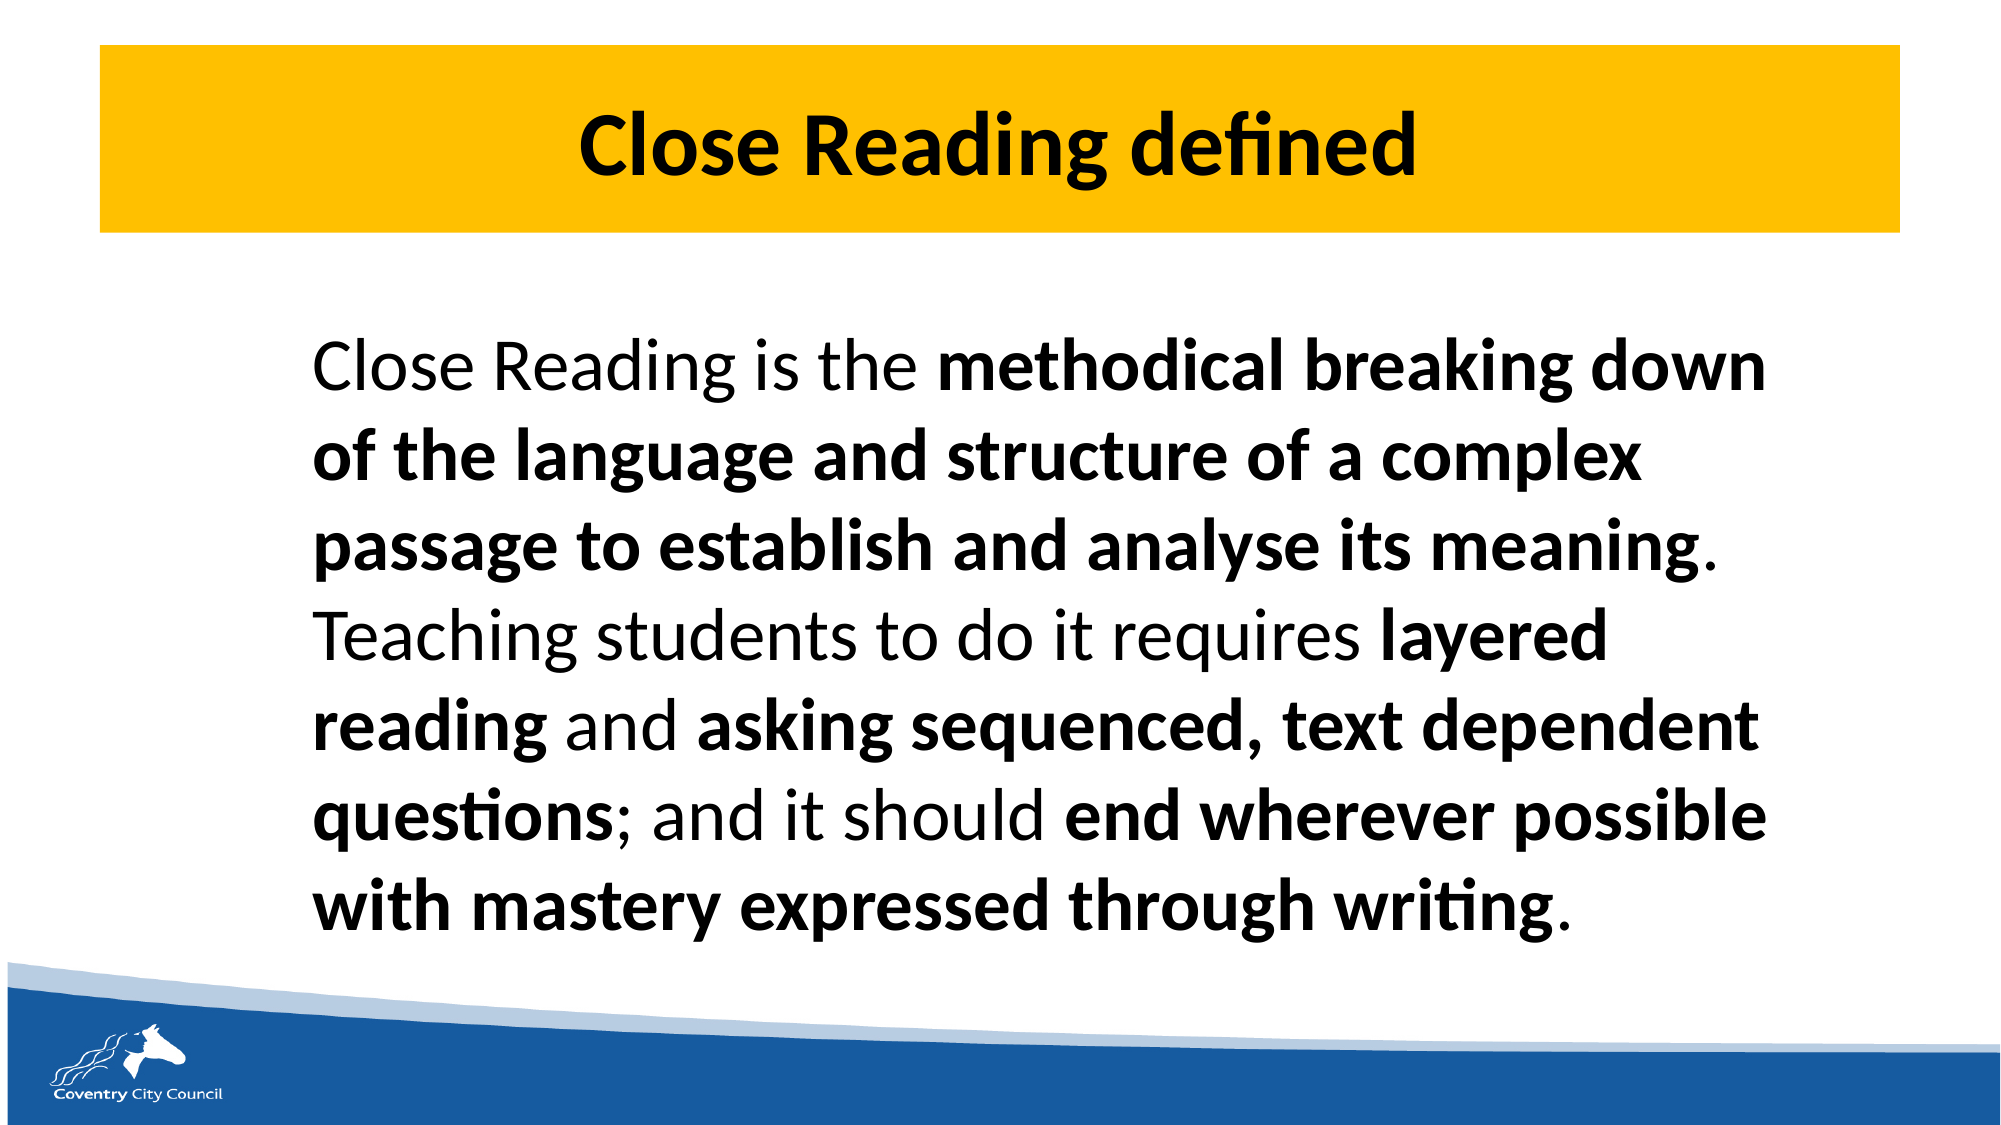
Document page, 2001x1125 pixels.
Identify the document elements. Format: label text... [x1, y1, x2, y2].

title Close Reading defined [99, 45, 1900, 233]
text_box Close Reading is the methodical breaking down of the language and structure of a complex passage to establish and analyse its meaning. Teaching students to do it requires layered reading and asking sequenced, text dependent questions; and it should end wherever possible with mastery expressed through writing. [297, 308, 1805, 954]
picture [7, 7, 2001, 1125]
